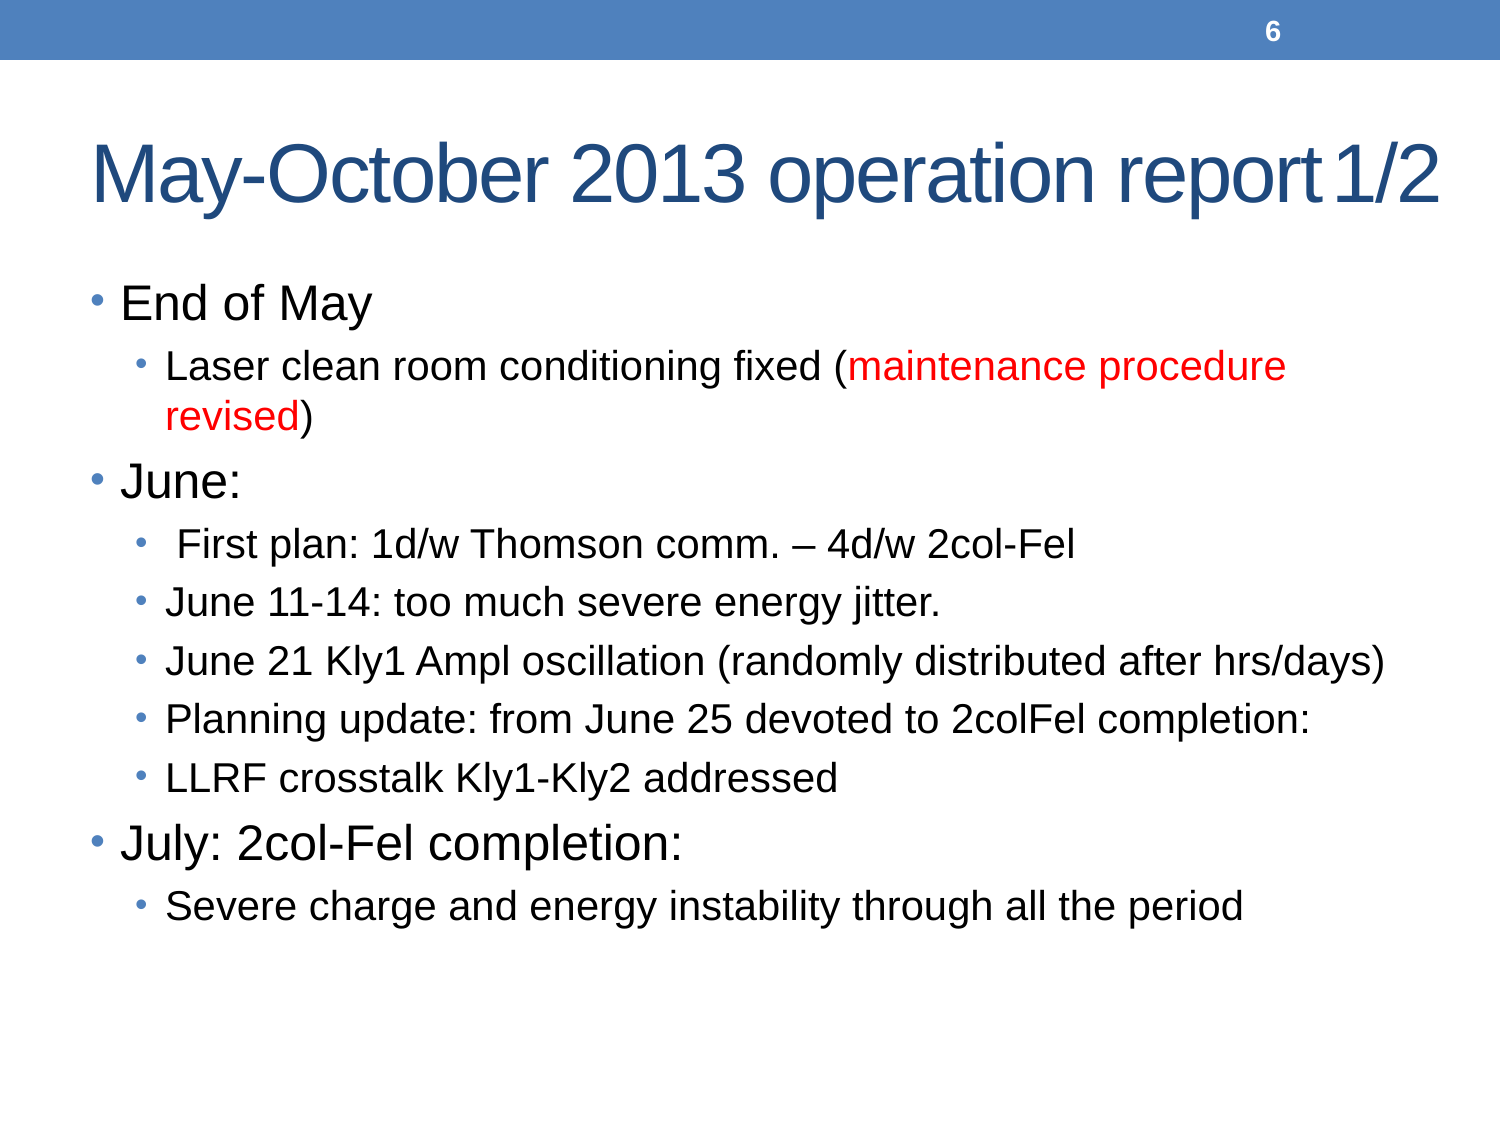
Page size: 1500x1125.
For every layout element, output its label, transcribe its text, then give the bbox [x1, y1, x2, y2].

list End of May Laser clean room conditioning fixed (maintenance procedure revised) June: First plan: 1d/w Thomson comm. – 4d/w 2col-Fel June 11-14: too much severe energy jitter. June 21 Kly1 Ampl oscillation (randomly distributed after hrs/days) Planning update: from June 25 devoted to 2colFel completion: LLRF crosstalk Kly1-Kly2 addressed July: 2col-Fel completion: Severe charge and energy instability through all the period [75, 262, 1425, 1063]
slide_number 6 [1250, 3, 1425, 57]
title May-October 2013 operation report 1/2 [75, 87, 1471, 250]
